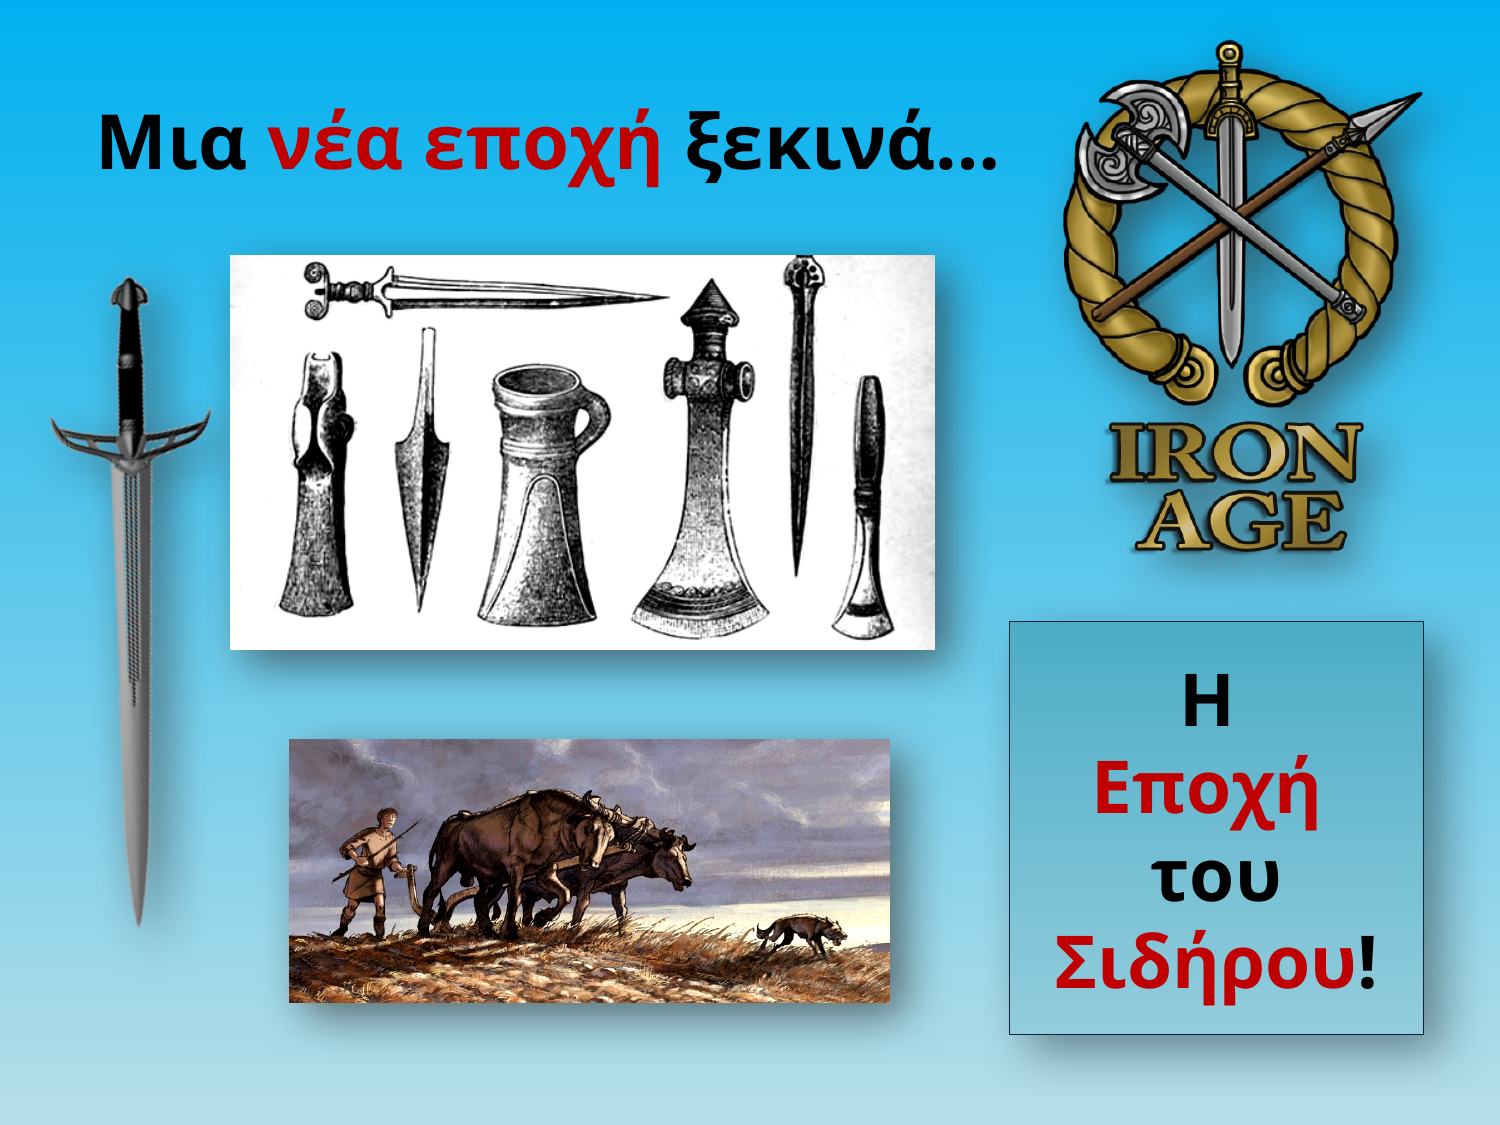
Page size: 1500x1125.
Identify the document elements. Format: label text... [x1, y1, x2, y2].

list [985, 0, 1500, 634]
title Μια νέα εποχή ξεκινά… [75, 45, 968, 233]
text_box Η Εποχή του Σιδήρου! [1009, 643, 1424, 1035]
picture [0, 255, 935, 1003]
